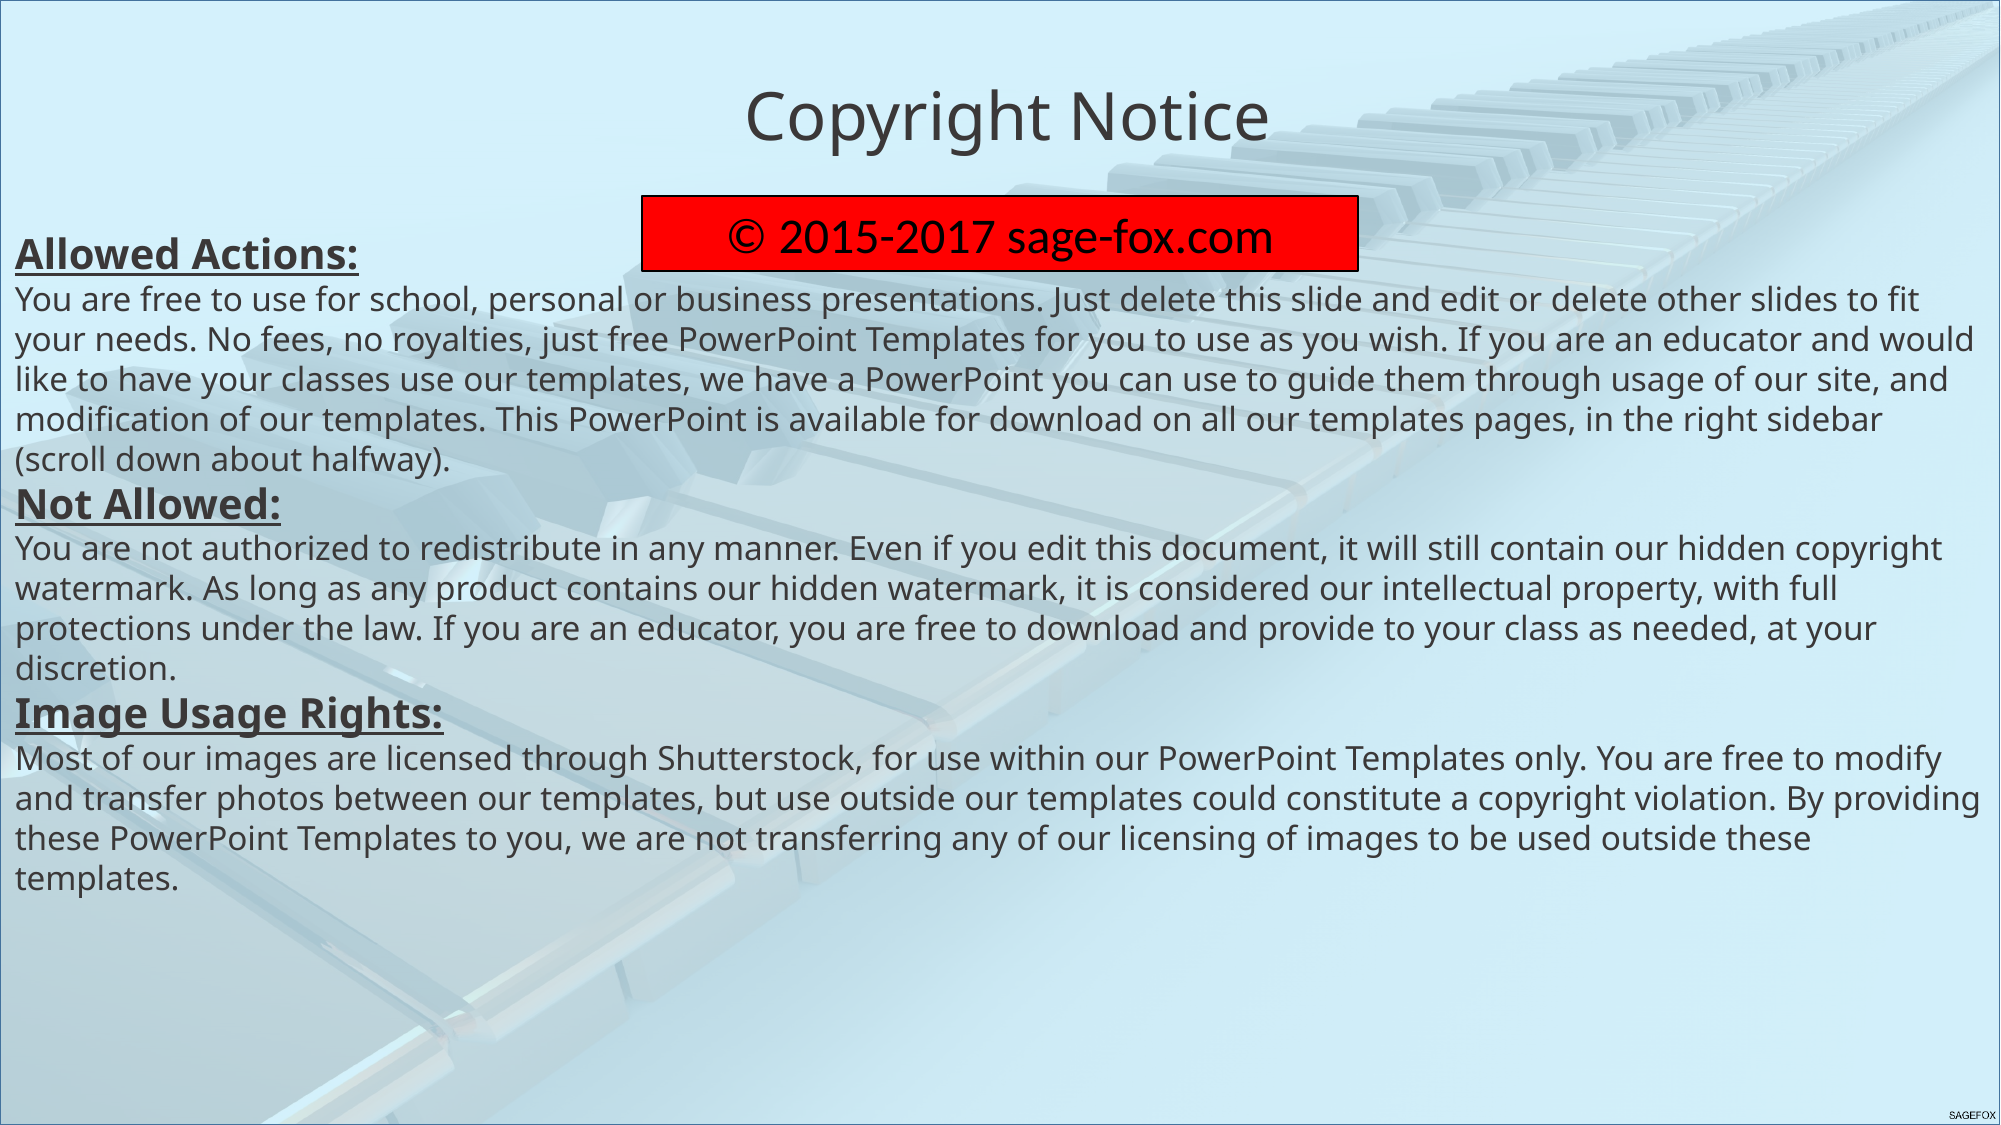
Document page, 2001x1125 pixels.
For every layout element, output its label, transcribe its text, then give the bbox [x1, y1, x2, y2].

title Copyright Notice [493, 60, 1524, 178]
text_box Allowed Actions: You are free to use for school, personal or business presentations. Just delete this slide and edit or delete other slides to fit your needs. No fees, no royalties, just free PowerPoint Templates for you to use as you wish. If you are an educator and would like to have your classes use our templates, we have a PowerPoint you can use to guide them through usage of our site, and modification of our templates. This PowerPoint is available for download on all our templates pages, in the right sidebar (scroll down about halfway). Not Allowed: You are not authorized to redistribute in any manner. Even if you edit this document, it will still contain our hidden copyright watermark. As long as any product contains our hidden watermark, it is considered our intellectual property, with full protections under the law. If you are an educator, you are free to download and provide to your class as needed, at your discretion. Image Usage Rights: Most of our images are licensed through Shutterstock, for use within our PowerPoint Templates only. You are free to modify and transfer photos between our templates, but use outside our templates could constitute a copyright violation. By providing these PowerPoint Templates to you, we are not transferring any of our licensing of images to be used outside these templates. [0, 0, 2000, 1125]
text_box © 2015-2017 sage-fox.com [641, 196, 1358, 272]
